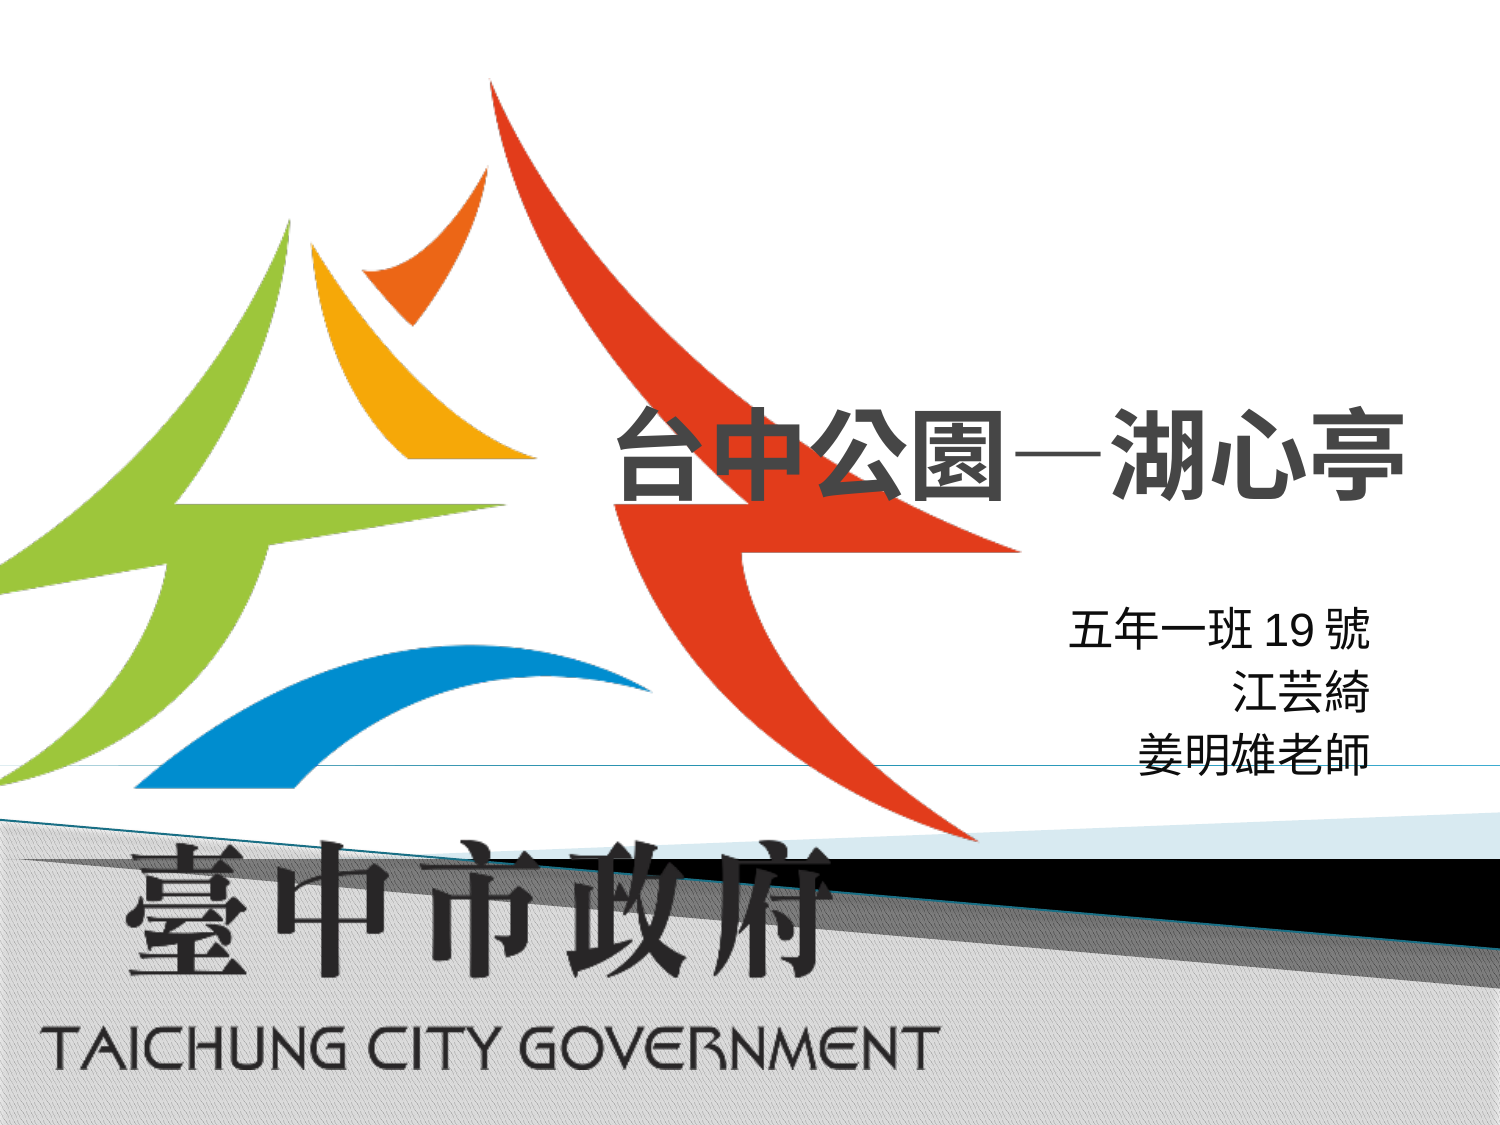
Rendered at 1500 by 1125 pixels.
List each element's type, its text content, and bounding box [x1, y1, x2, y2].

subtitle 五年一班19號 江芸綺 姜明雄老師 [1027, 592, 1388, 790]
picture [0, 77, 1500, 1070]
title 台中公園—湖心亭 [1027, 231, 1424, 520]
